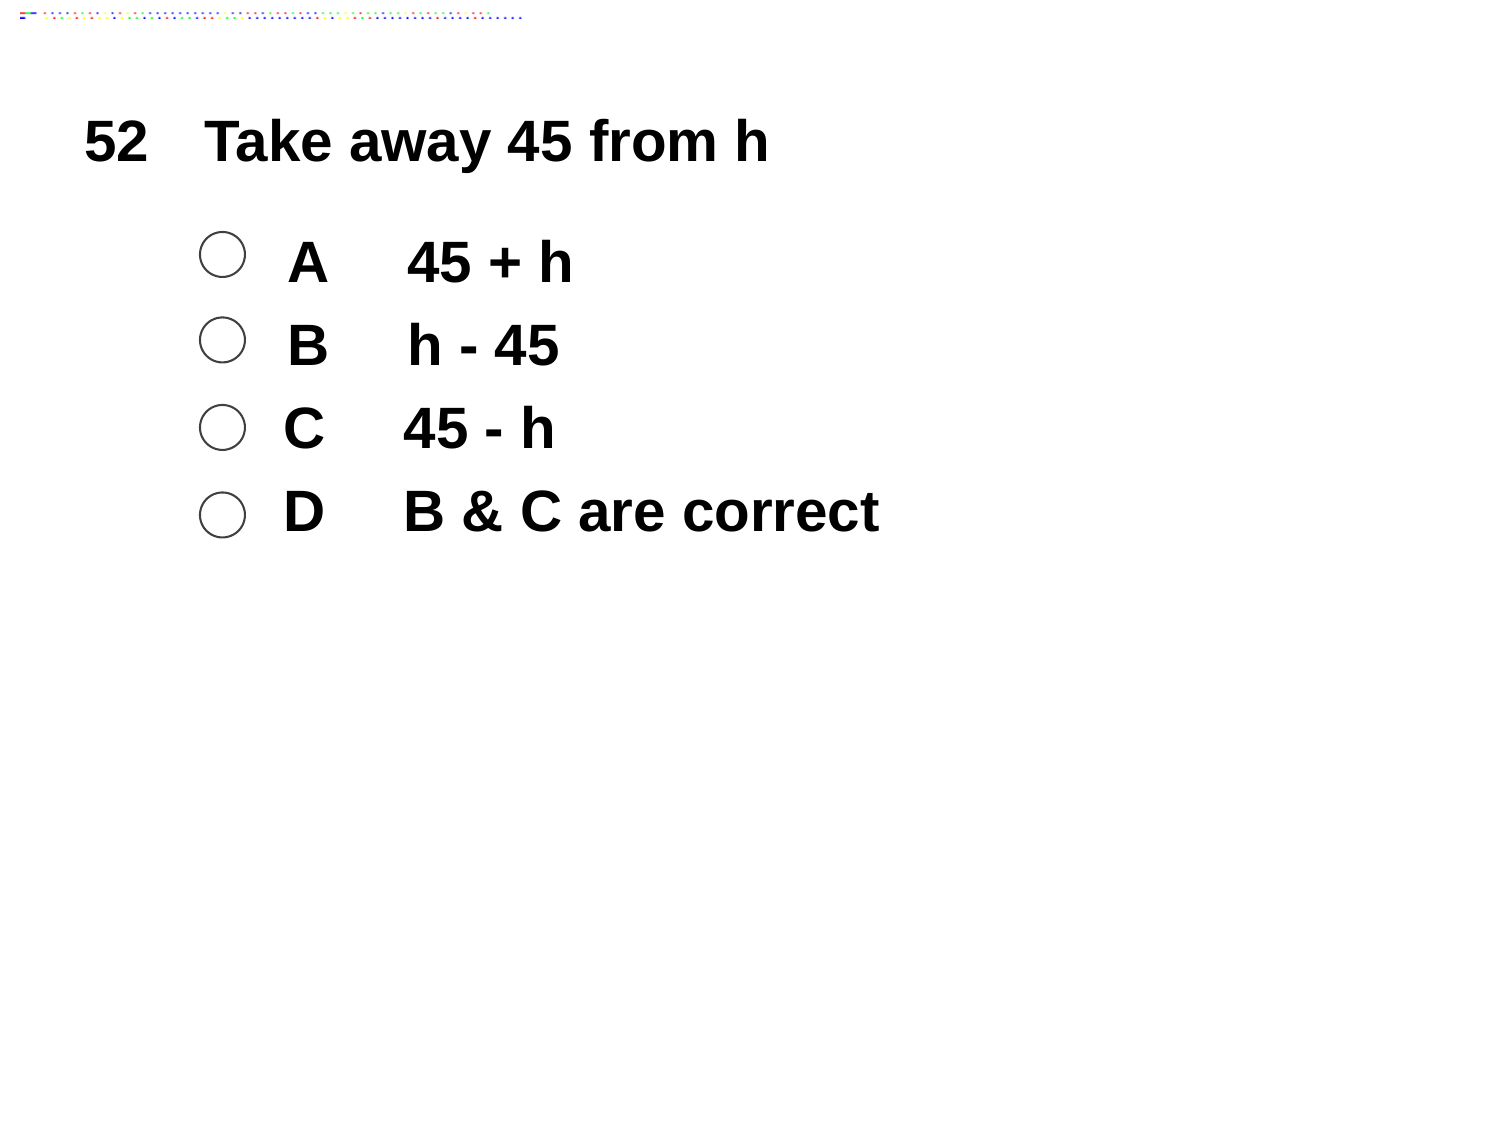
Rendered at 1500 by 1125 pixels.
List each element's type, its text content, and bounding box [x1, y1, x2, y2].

text_box 45 + h [395, 218, 692, 301]
text_box [197, 229, 248, 280]
text_box B & C are correct [391, 467, 900, 550]
text_box [197, 402, 248, 453]
text_box h - 45 [395, 301, 675, 384]
text_box [197, 490, 248, 540]
text_box Take away 45 from h [192, 97, 785, 180]
text_box D [271, 467, 391, 550]
text_box A [275, 218, 395, 301]
text_box B [275, 301, 395, 384]
text_box 52 [72, 97, 192, 180]
text_box C [271, 384, 391, 467]
text_box [197, 315, 248, 365]
text_box 45 - h [391, 384, 679, 467]
picture [20, 11, 531, 20]
